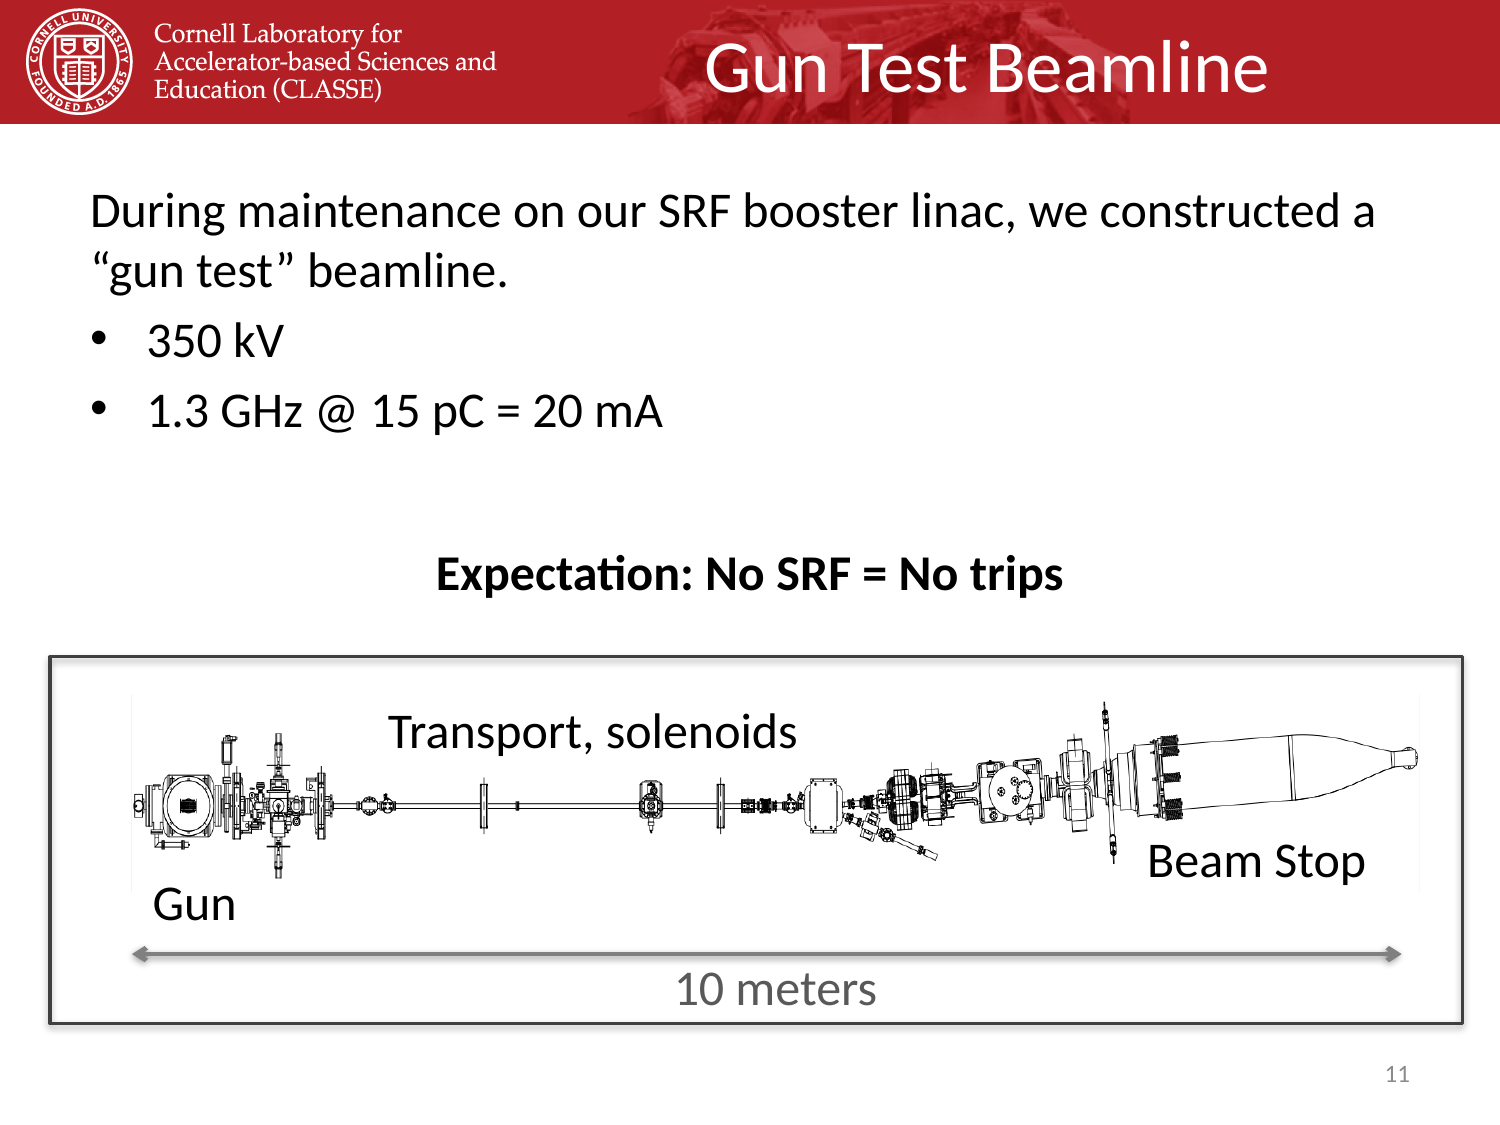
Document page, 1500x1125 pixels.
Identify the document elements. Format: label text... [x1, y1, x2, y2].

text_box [49, 656, 1463, 1024]
title Gun Test Beamline [487, 9, 1488, 135]
picture [0, 0, 1500, 143]
slide_number 11 [1074, 1042, 1425, 1103]
list During maintenance on our SRF booster linac, we constructed a “gun test” beamline. 350 kV 1.3 GHz @ 15 pC = 20 mA Expectation: No SRF = No trips [75, 169, 1425, 654]
